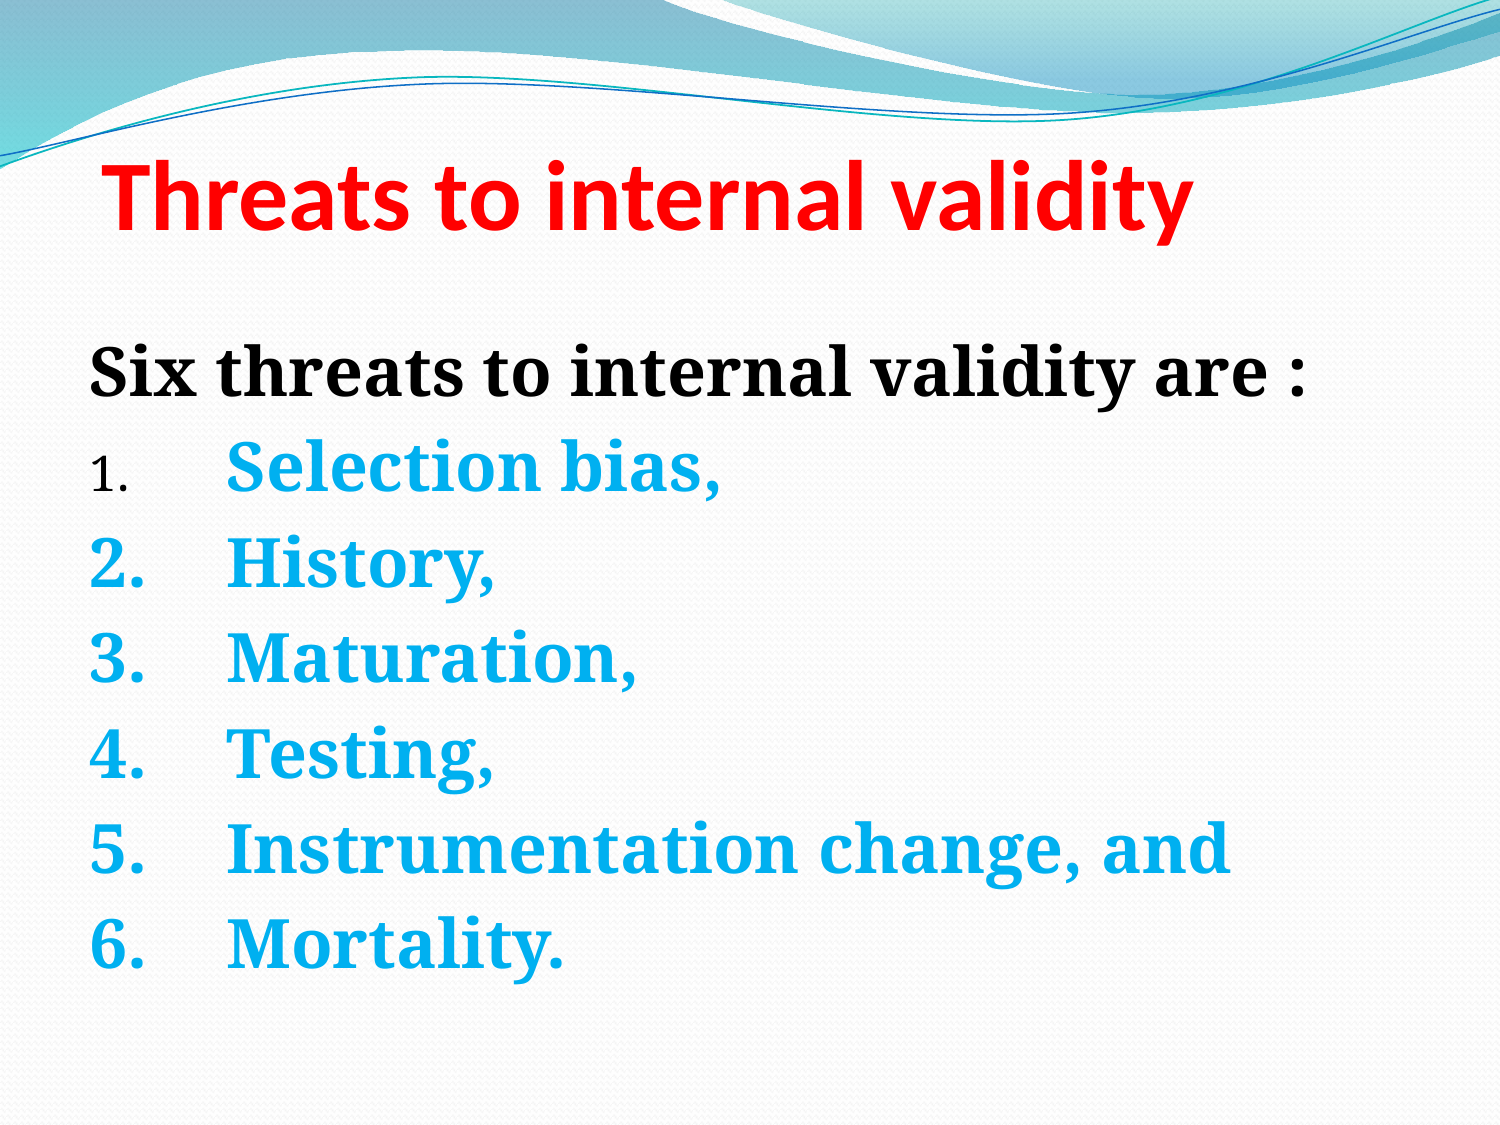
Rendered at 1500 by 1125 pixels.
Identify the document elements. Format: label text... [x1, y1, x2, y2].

list Six threats to internal validity are : 1. Selection bias, 2. History, 3. Maturation, 4. Testing, 5. Instrumentation change, and 6. Mortality. [75, 224, 1425, 1005]
title Threats to internal validity [75, 62, 1425, 224]
